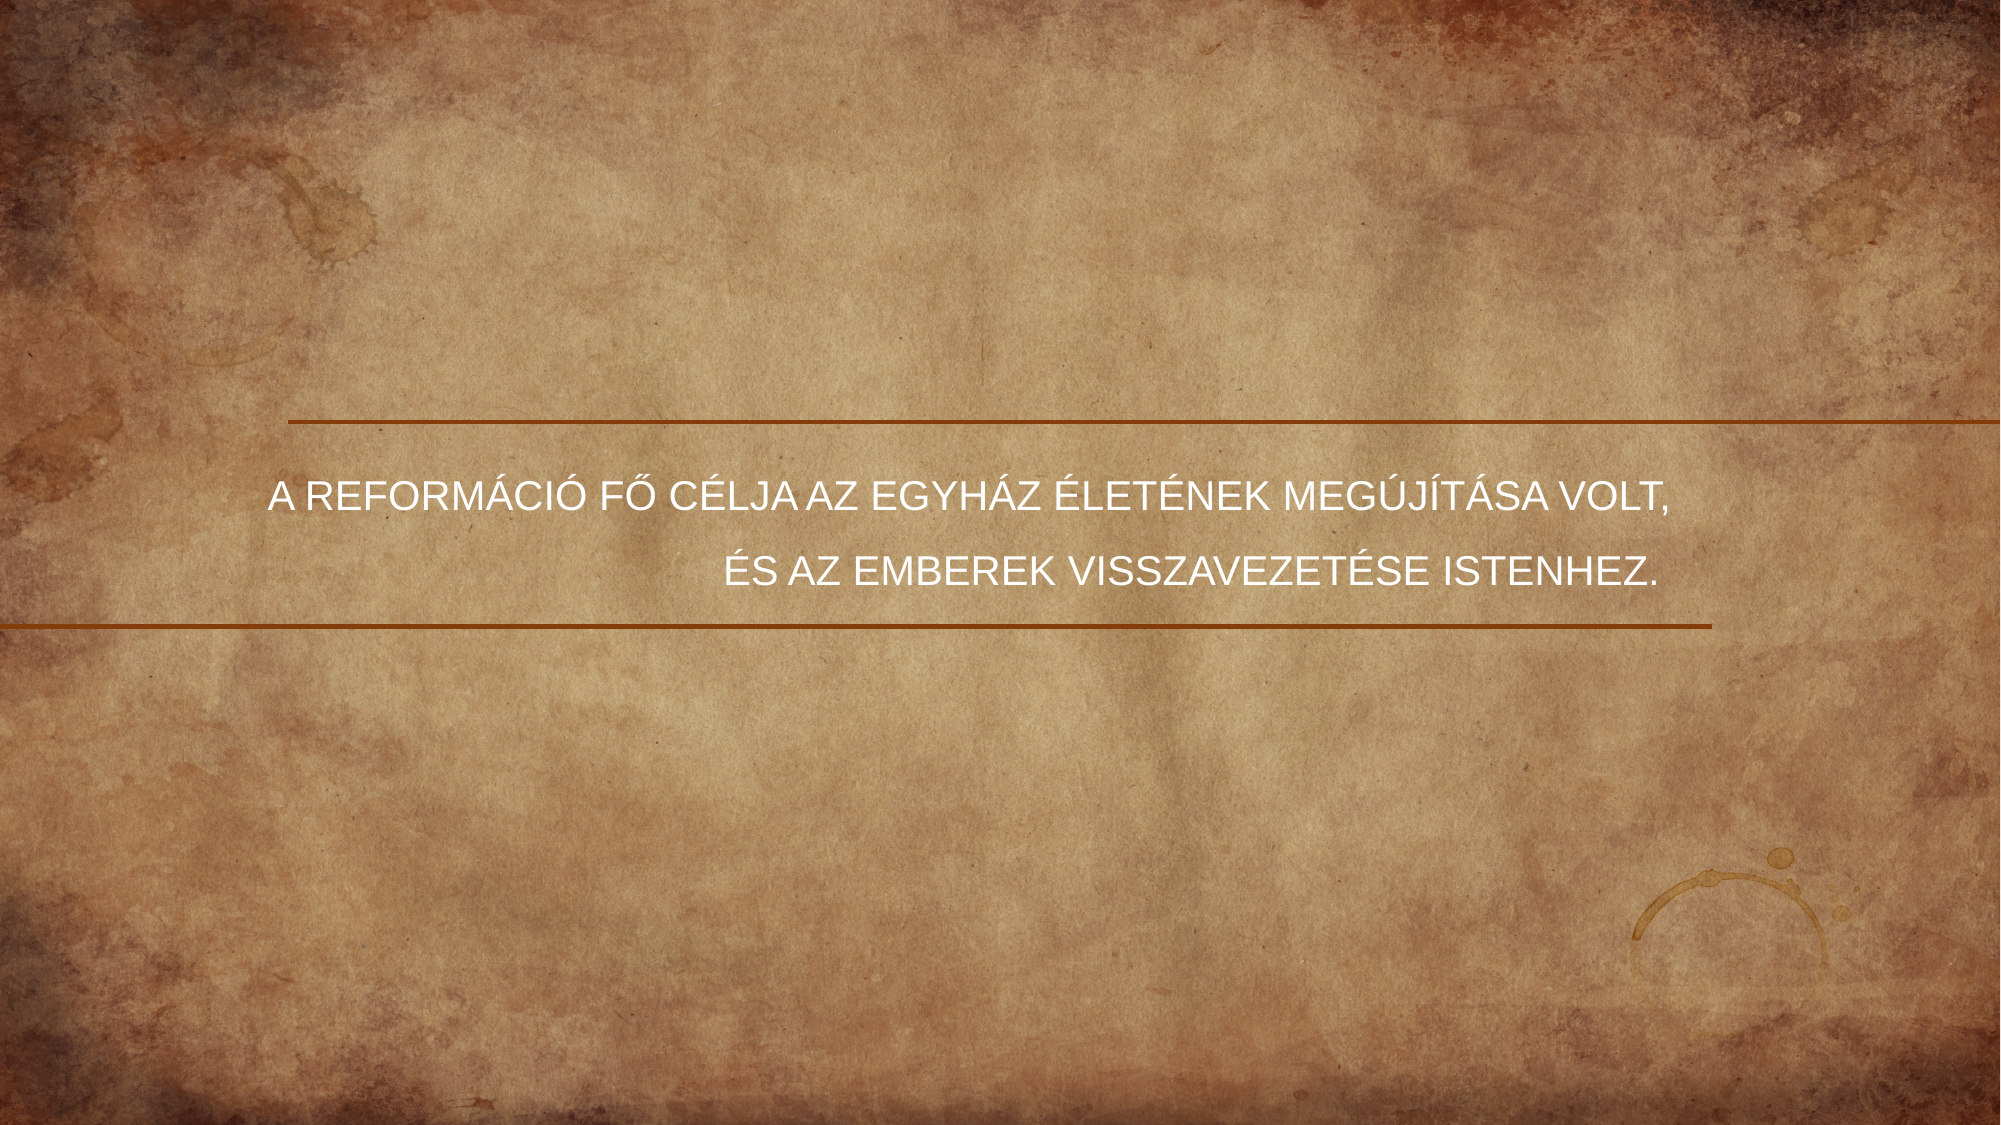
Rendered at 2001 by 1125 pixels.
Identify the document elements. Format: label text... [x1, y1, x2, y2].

text_box A reformáció fő célja az egyház életének megújítása volt, és az emberek visszavezetése Istenhez. [213, 436, 1686, 602]
picture [0, 0, 2001, 1125]
